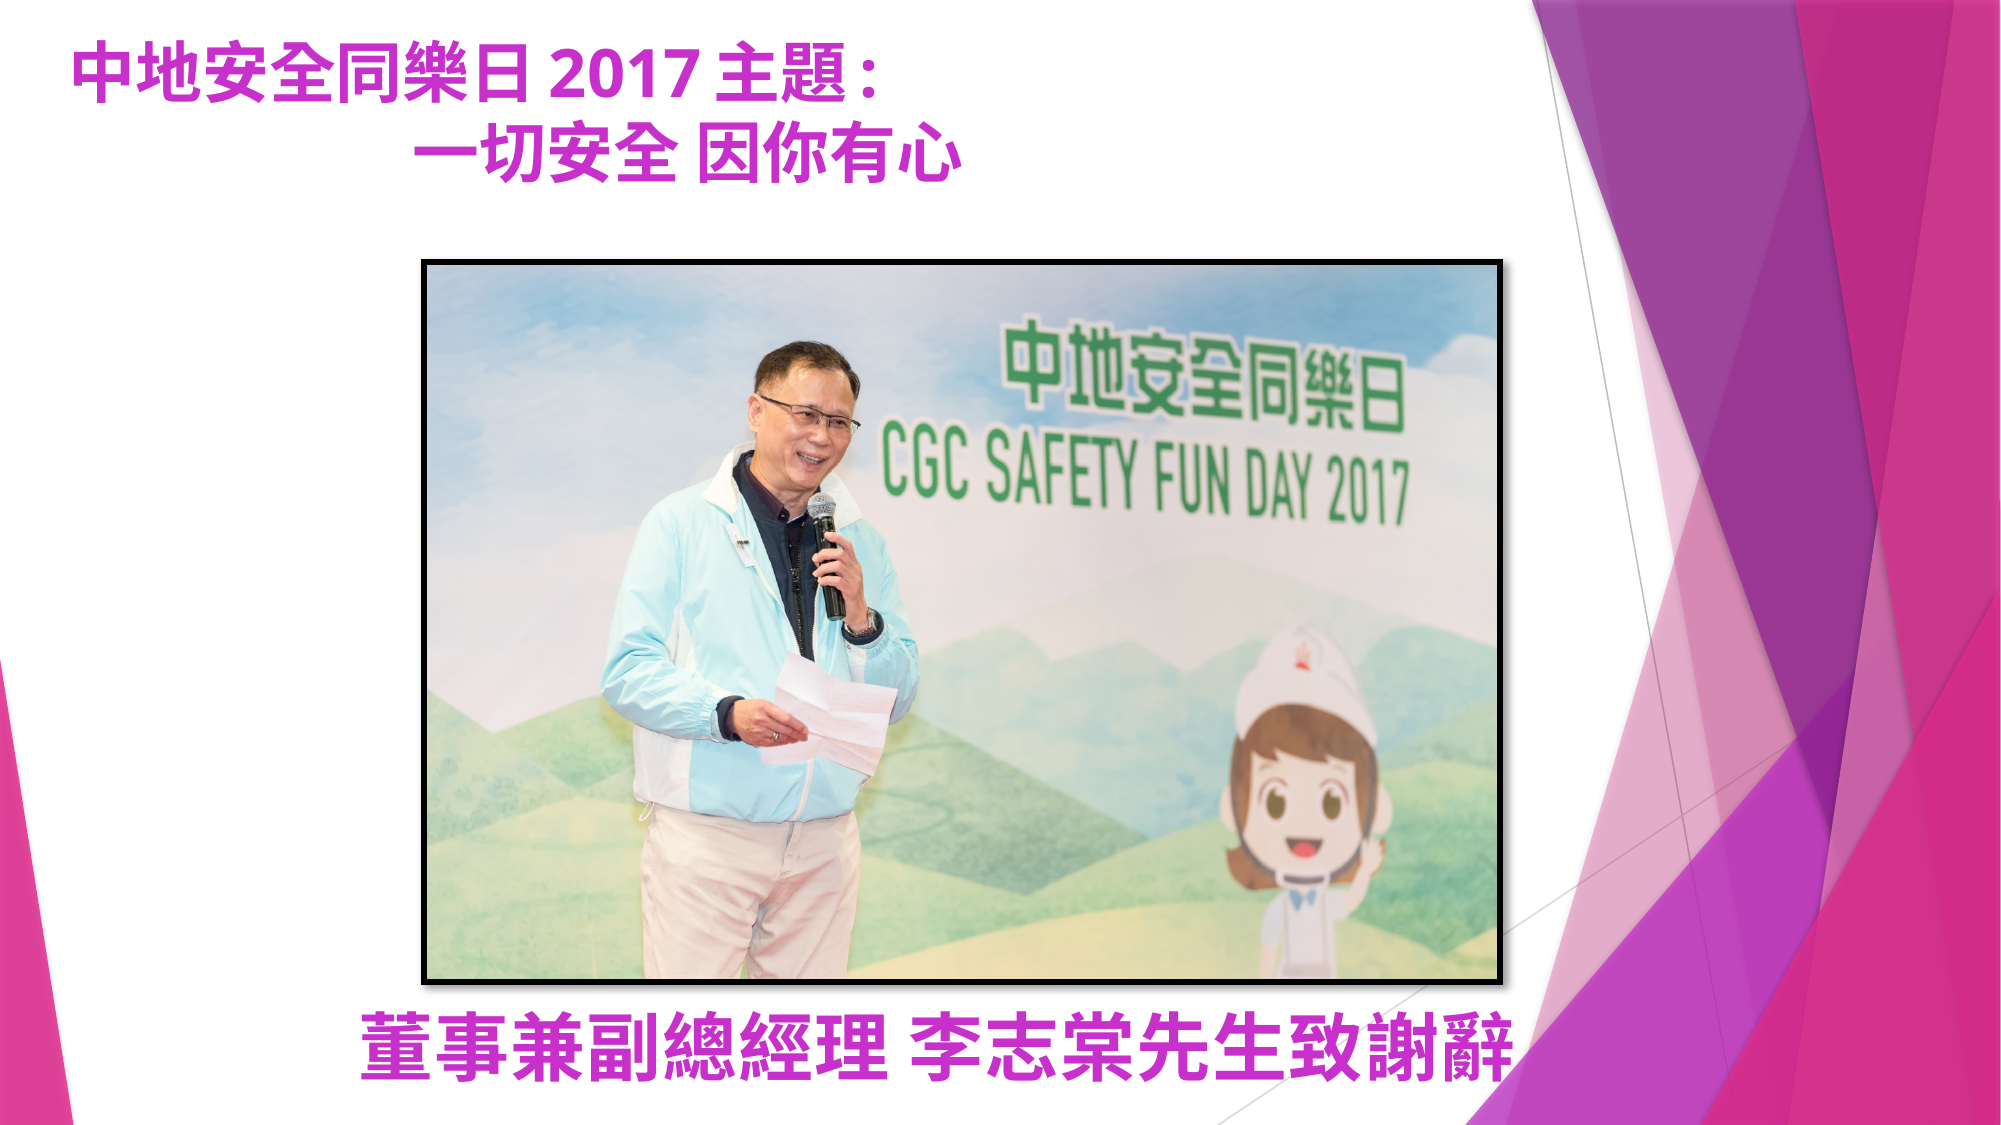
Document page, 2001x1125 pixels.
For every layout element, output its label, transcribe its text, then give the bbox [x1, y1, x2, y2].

picture [426, 264, 1498, 980]
list 董事兼副總經理 李志棠先生致謝辭 [343, 992, 1546, 1125]
title 中地安全同樂日2017主題: 一切安全 因你有心 [53, 22, 1631, 201]
